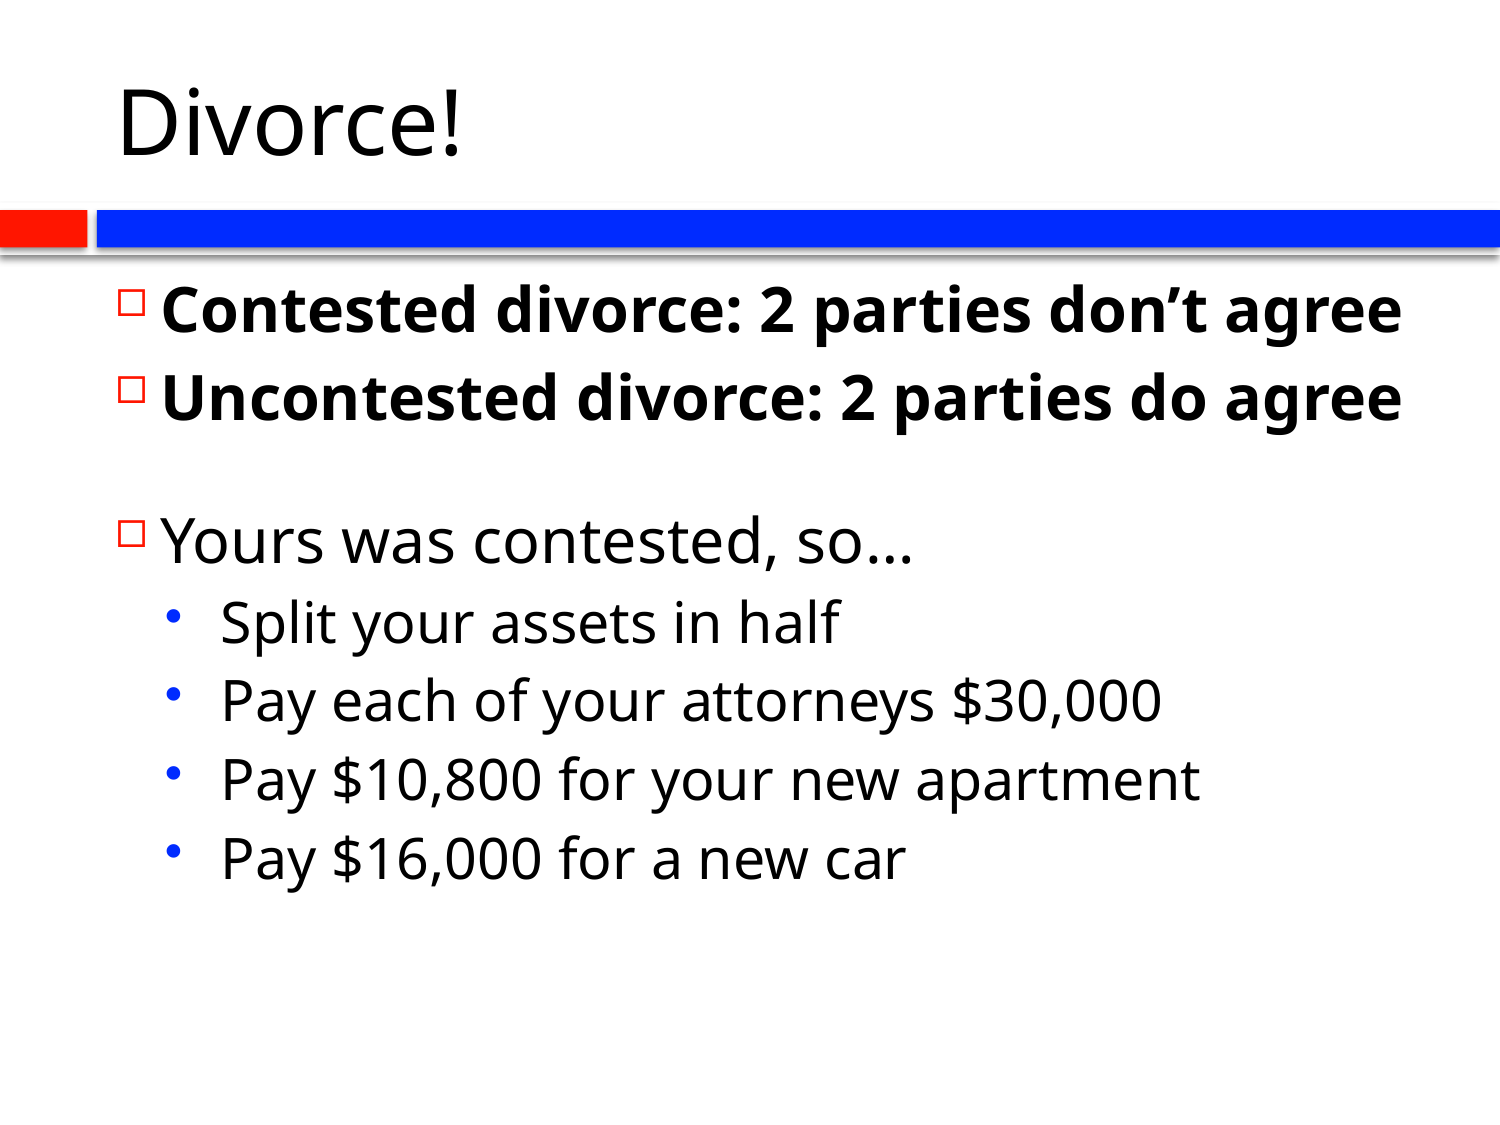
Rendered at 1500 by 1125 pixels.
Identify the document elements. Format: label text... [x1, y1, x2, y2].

title Divorce! [100, 37, 1438, 200]
list Contested divorce: 2 parties don’t agree Uncontested divorce: 2 parties do agree Yours was contested, so… Split your assets in half Pay each of your attorneys $30,000 Pay $10,800 for your new apartment Pay $16,000 for a new car [100, 262, 1438, 1039]
